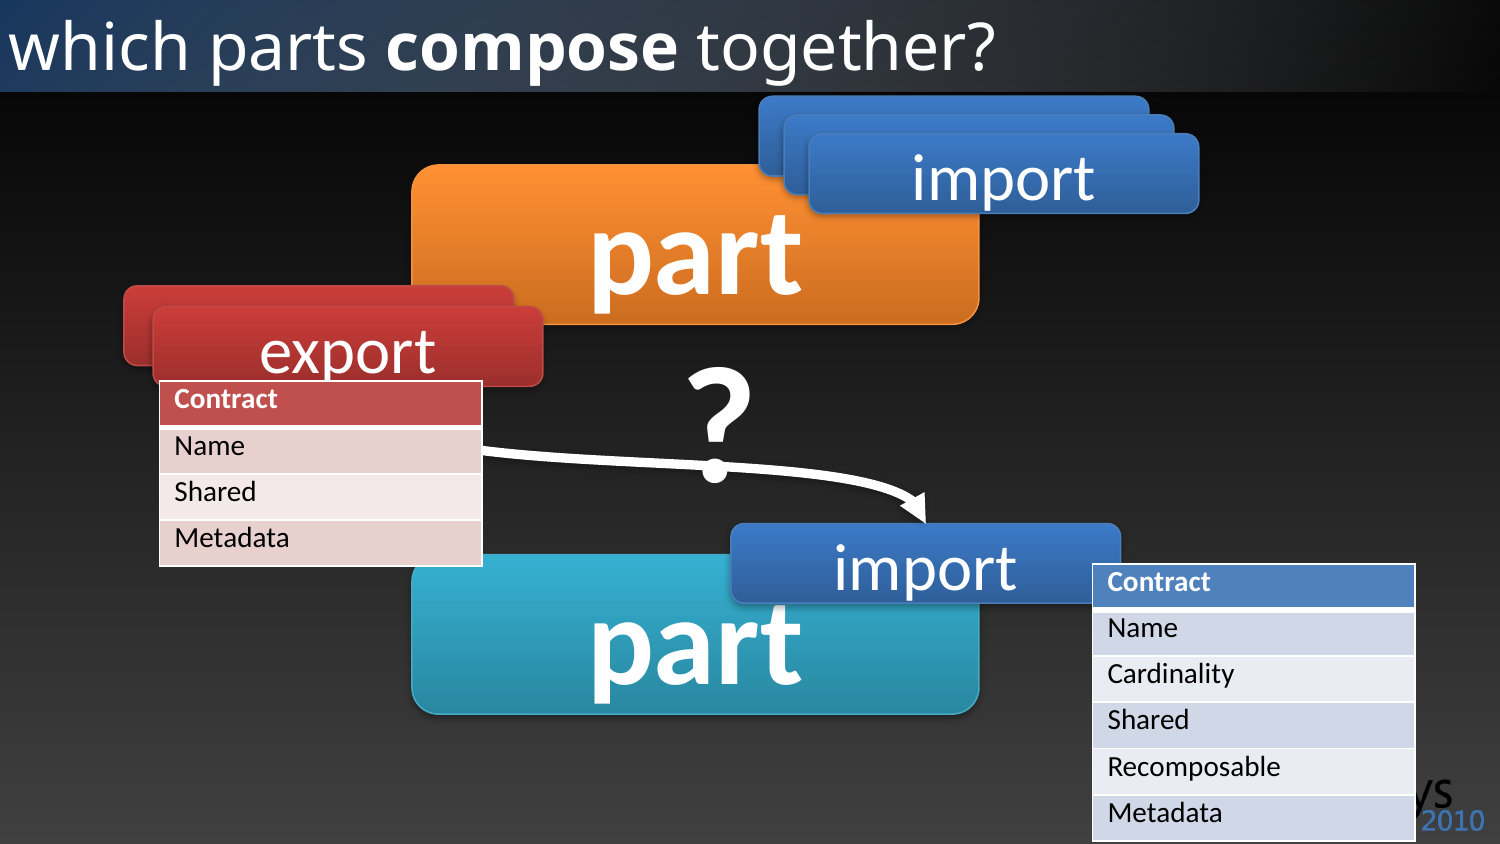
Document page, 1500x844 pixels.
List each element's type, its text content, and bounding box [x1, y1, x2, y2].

picture [1416, 769, 1484, 831]
table_header Contract [1126, 565, 1414, 607]
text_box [123, 96, 1200, 387]
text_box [411, 523, 1121, 715]
table_cell Shared [1093, 703, 1414, 748]
table_cell Shared [160, 475, 342, 519]
table_cell Name [160, 430, 342, 473]
table_cell Metadata [160, 521, 406, 565]
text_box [347, 315, 927, 524]
title which parts compose together? [0, 0, 1500, 92]
table_cell Name [1126, 613, 1414, 655]
table_header Contract [160, 395, 342, 425]
table_cell Recomposable [1093, 749, 1414, 794]
table_cell Metadata [1093, 796, 1414, 840]
table_cell Cardinality [1126, 657, 1414, 701]
